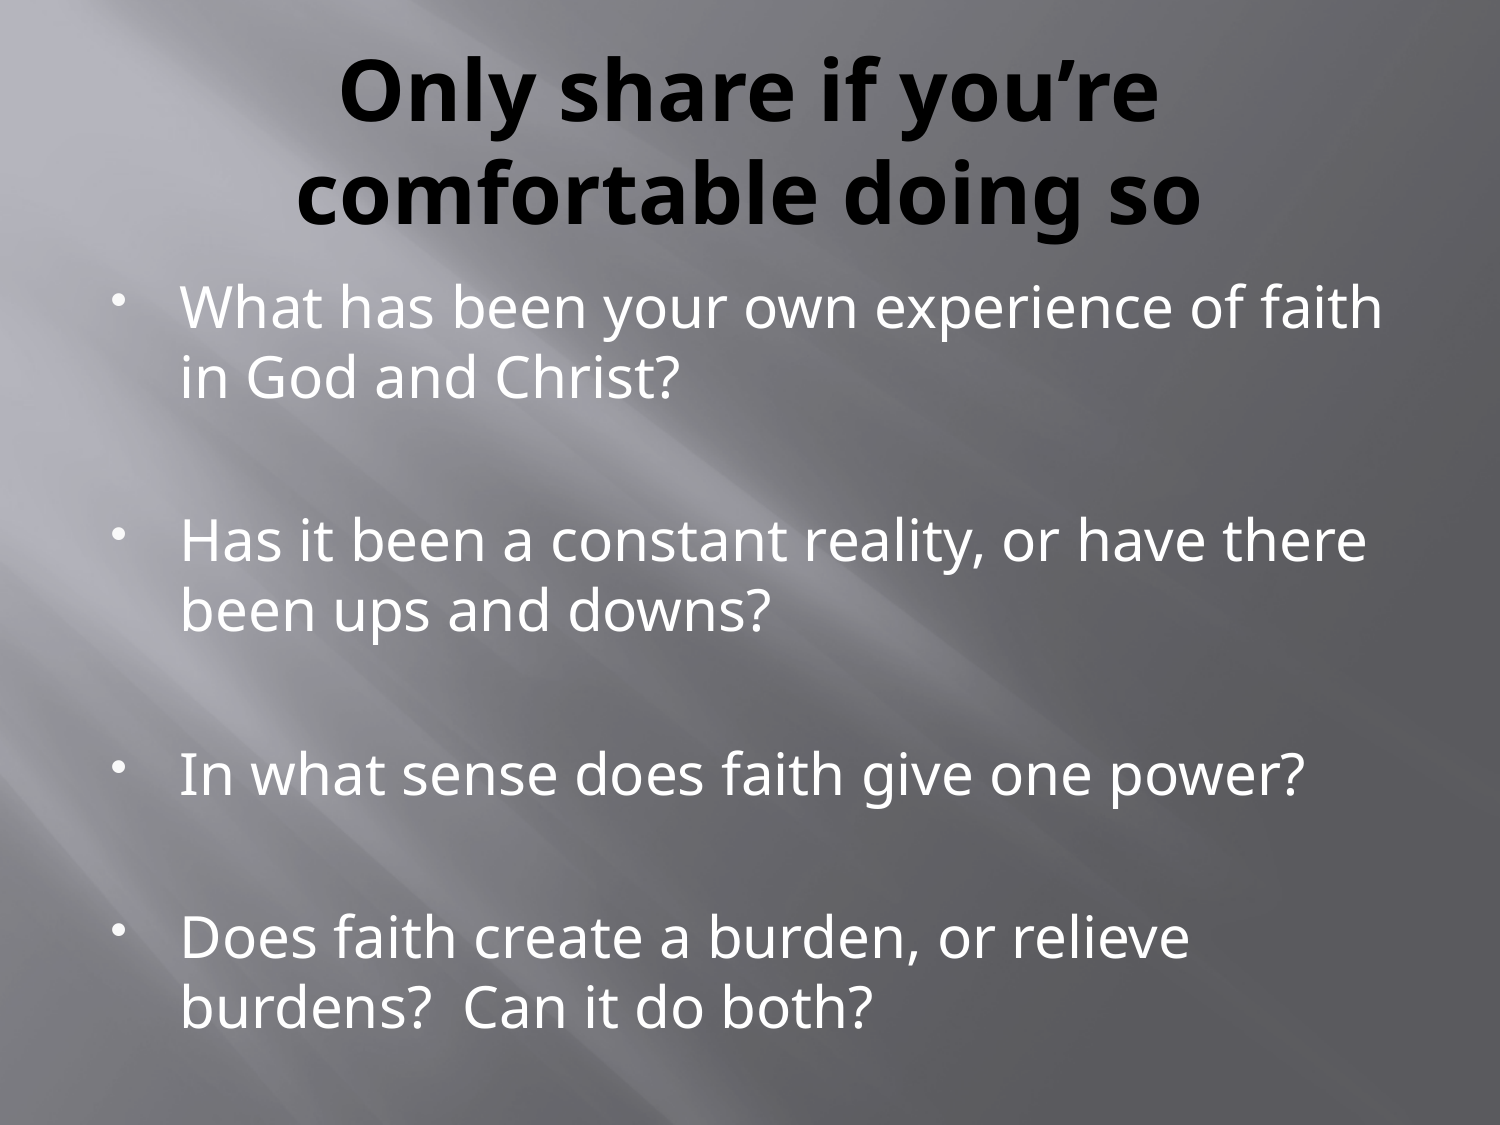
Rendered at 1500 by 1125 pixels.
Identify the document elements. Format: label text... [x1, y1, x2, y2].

title Only share if you’re comfortable doing so [75, 45, 1425, 233]
list What has been your own experience of faith in God and Christ? Has it been a constant reality, or have there been ups and downs? In what sense does faith give one power? Does faith create a burden, or relieve burdens? Can it do both? [74, 262, 1426, 1036]
